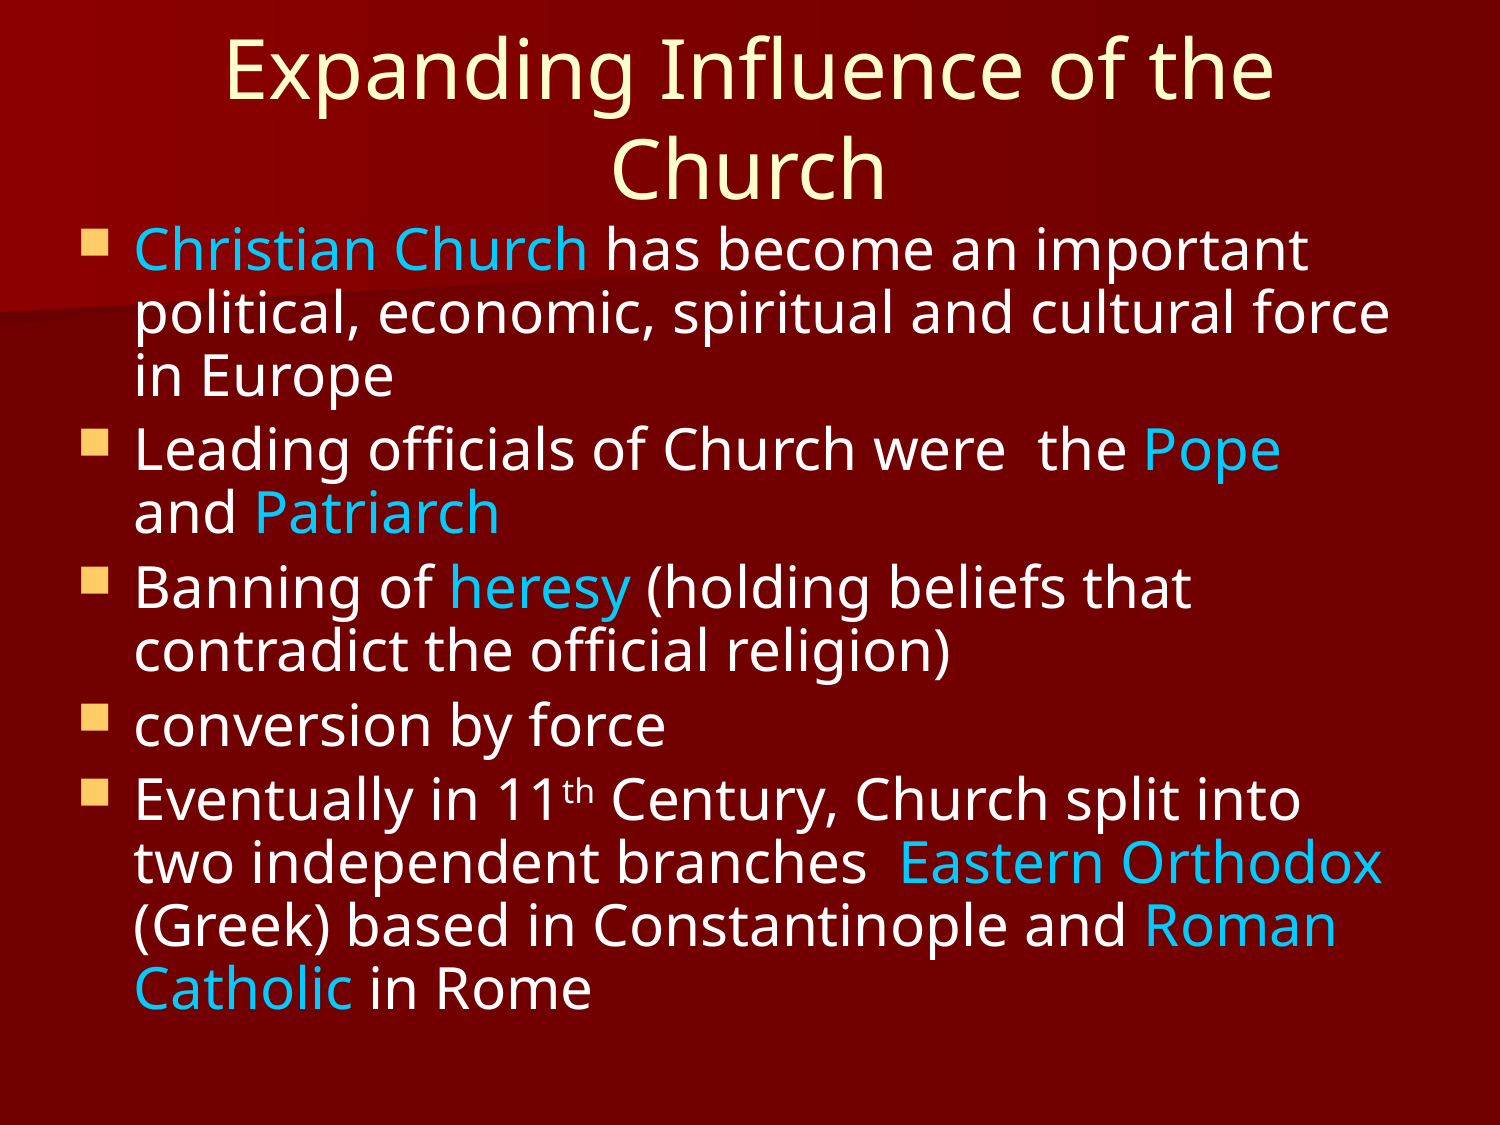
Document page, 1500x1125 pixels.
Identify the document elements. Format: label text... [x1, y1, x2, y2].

title Expanding Influence of the Church [74, 44, 1426, 188]
list Christian Church has become an important political, economic, spiritual and cultural force in Europe Leading officials of Church were the Pope and Patriarch Banning of heresy (holding beliefs that contradict the official religion) conversion by force Eventually in 11th Century, Church split into two independent branches Eastern Orthodox (Greek) based in Constantinople and Roman Catholic in Rome [62, 212, 1413, 1063]
